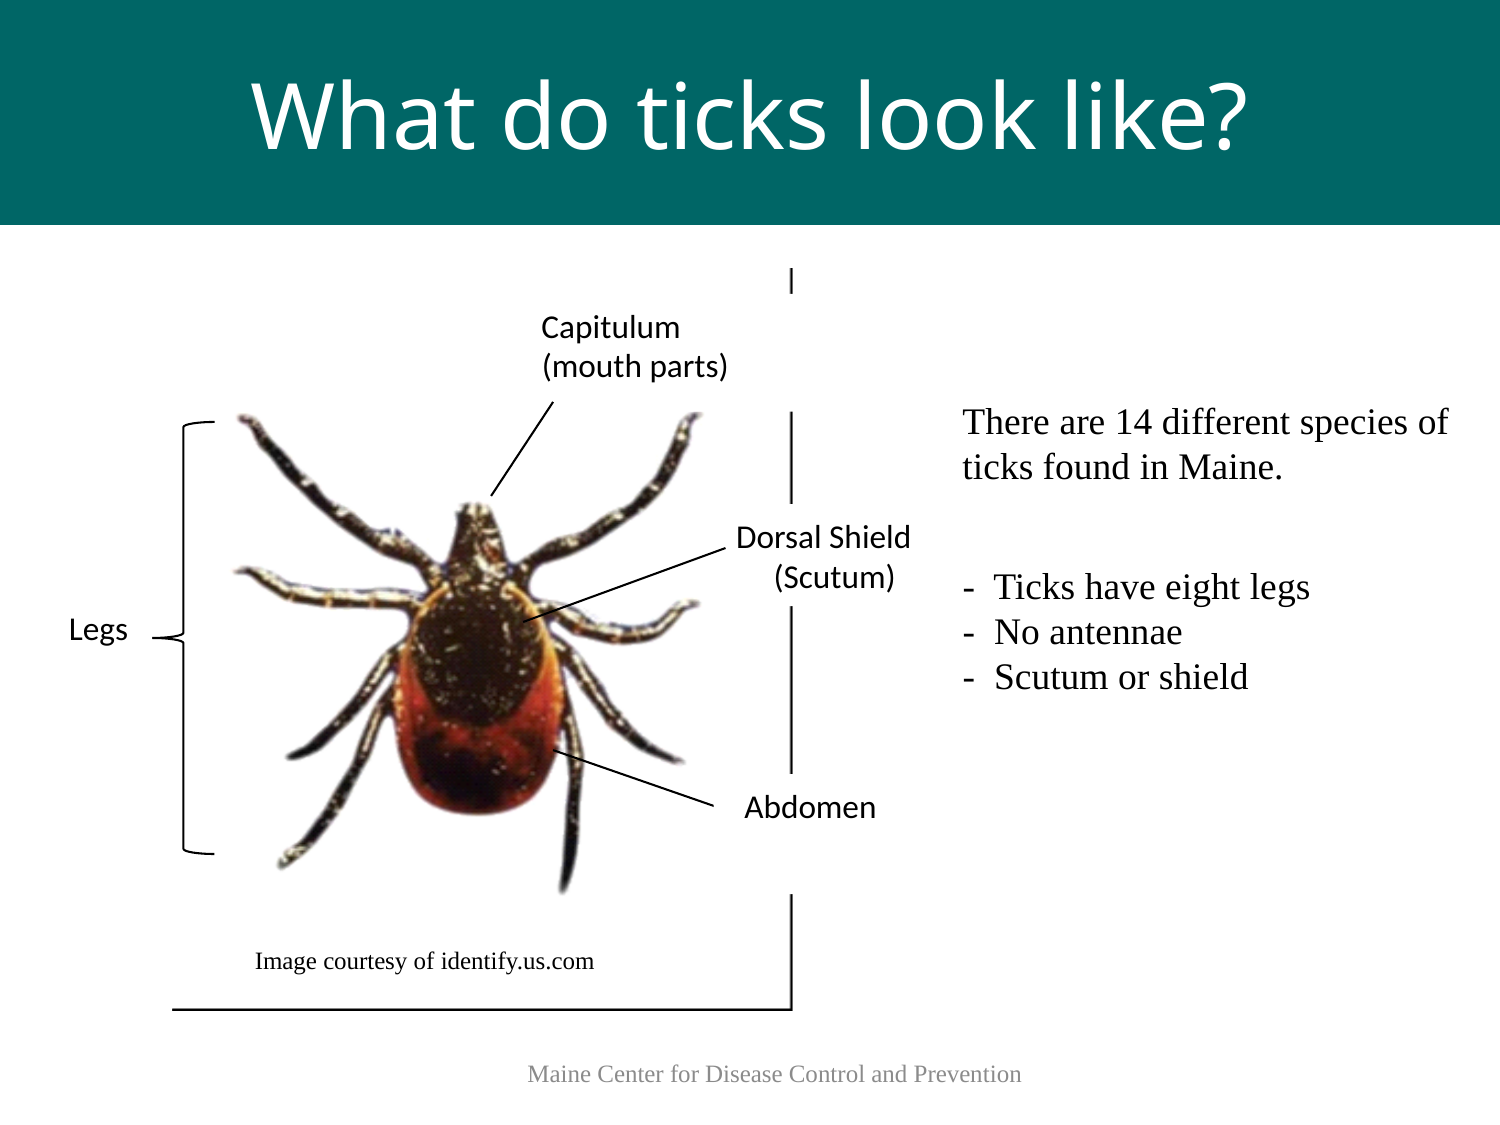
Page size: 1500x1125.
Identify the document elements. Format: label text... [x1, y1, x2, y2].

title What do ticks look like? [0, 0, 1500, 225]
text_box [0, 267, 1231, 1047]
text_box There are 14 different species of ticks found in Maine. [1234, 389, 1500, 495]
text_box - Ticks have eight legs - No antennae - Scutum or shield [1234, 554, 1447, 705]
footer Maine Center for Disease Control and Prevention [487, 1055, 1063, 1103]
